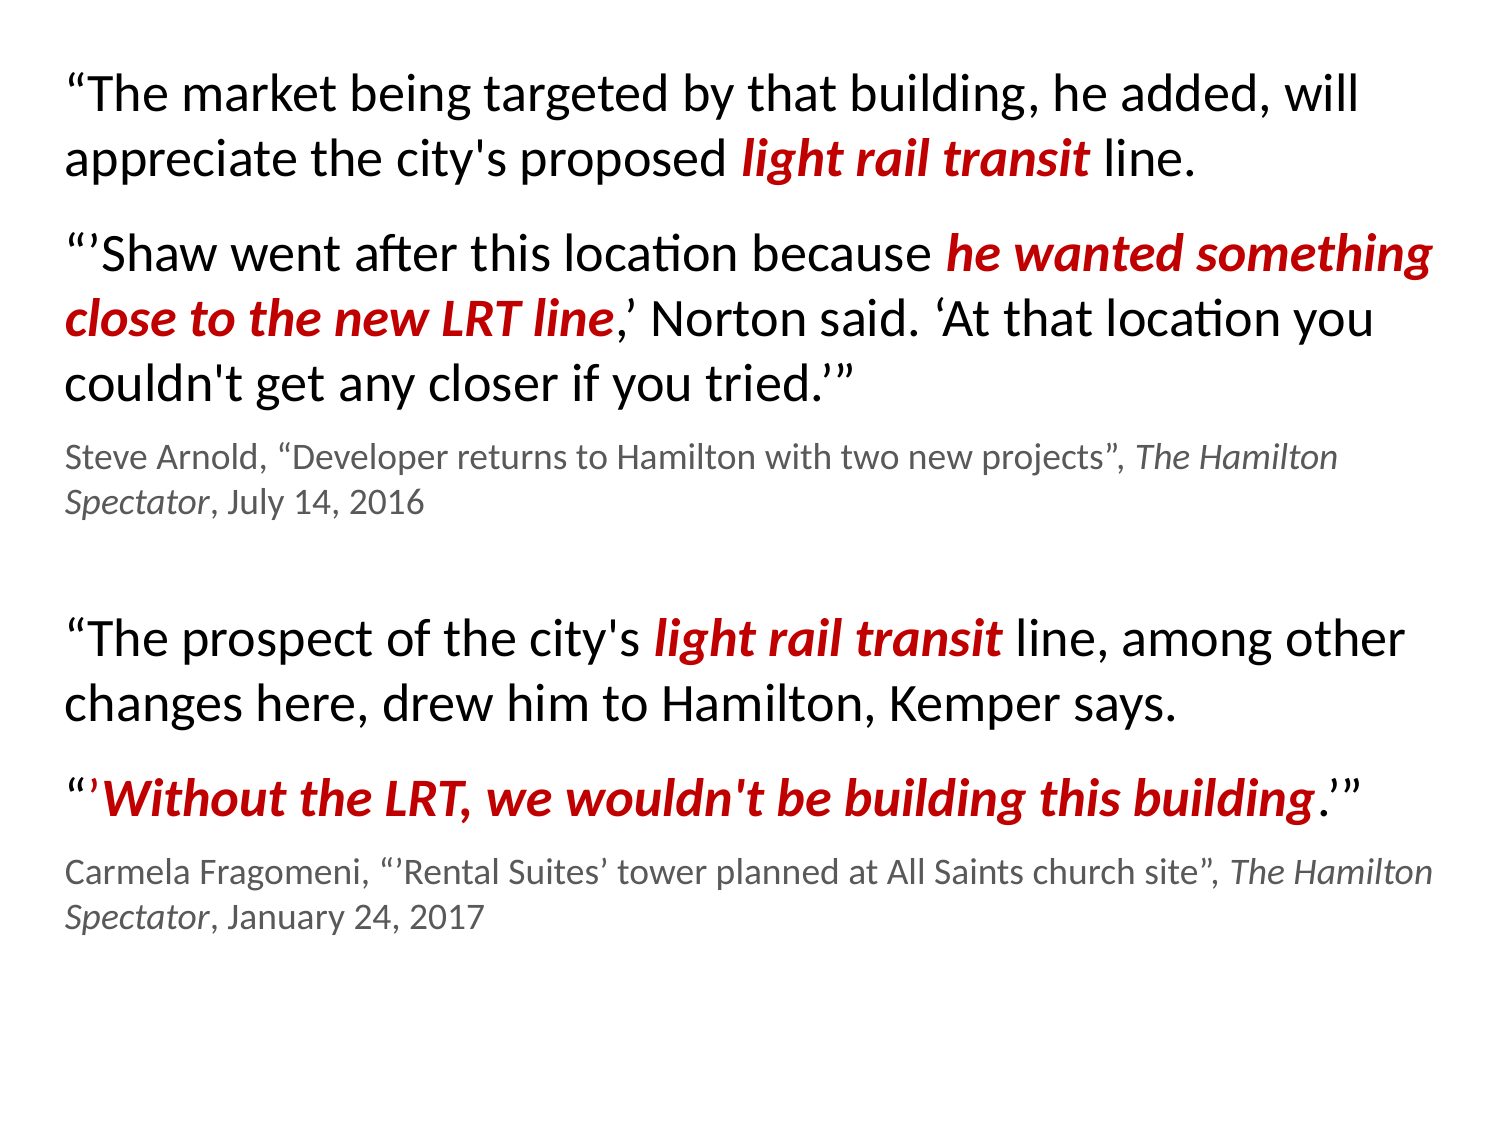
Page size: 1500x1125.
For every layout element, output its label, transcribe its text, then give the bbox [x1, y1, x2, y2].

text_box “The market being targeted by that building, he added, will appreciate the city's proposed light rail transit line. “’Shaw went after this location because he wanted something close to the new LRT line,’ Norton said. ‘At that location you couldn't get any closer if you tried.’” Steve Arnold, “Developer returns to Hamilton with two new projects”, The Hamilton Spectator, July 14, 2016 “The prospect of the city's light rail transit line, among other changes here, drew him to Hamilton, Kemper says. “’Without the LRT, we wouldn't be building this building.’” Carmela Fragomeni, “’Rental Suites’ tower planned at All Saints church site”, The Hamilton Spectator, January 24, 2017 [50, 49, 1450, 945]
